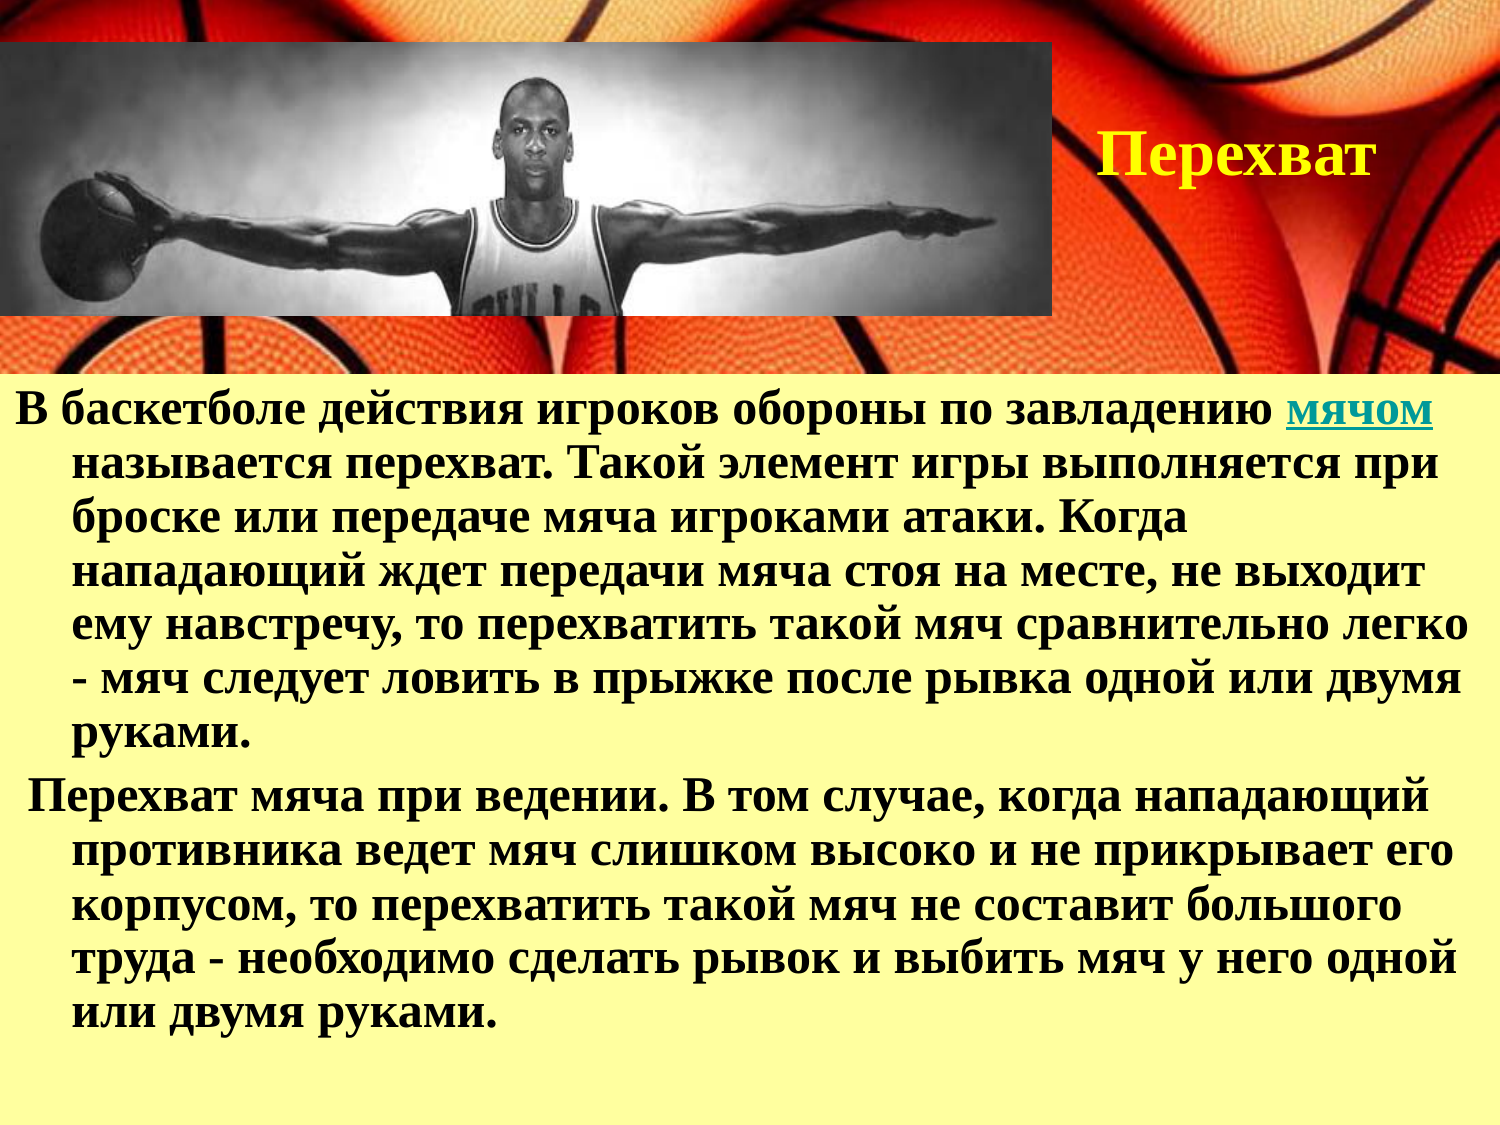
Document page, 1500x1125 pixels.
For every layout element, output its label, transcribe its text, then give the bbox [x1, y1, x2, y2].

picture [0, 0, 1500, 374]
text_box Перехват [974, 381, 1500, 460]
list В баскетболе действия игроков обороны по завладению мячом называется перехват. Такой элемент игры выполняется при броске или передаче мяча игроками атаки. Когда нападающий ждет передачи мяча стоя на месте, не выходит ему навстречу, то перехватить такой мяч сравнительно легко - мяч следует ловить в прыжке после рывка одной или двумя руками. Перехват мяча при ведении. В том случае, когда нападающий противника ведет мяч слишком высоко и не прикрывает его корпусом, то перехватить такой мяч не составит большого труда - необходимо сделать рывок и выбить мяч у него одной или двумя руками. [0, 382, 1500, 1125]
